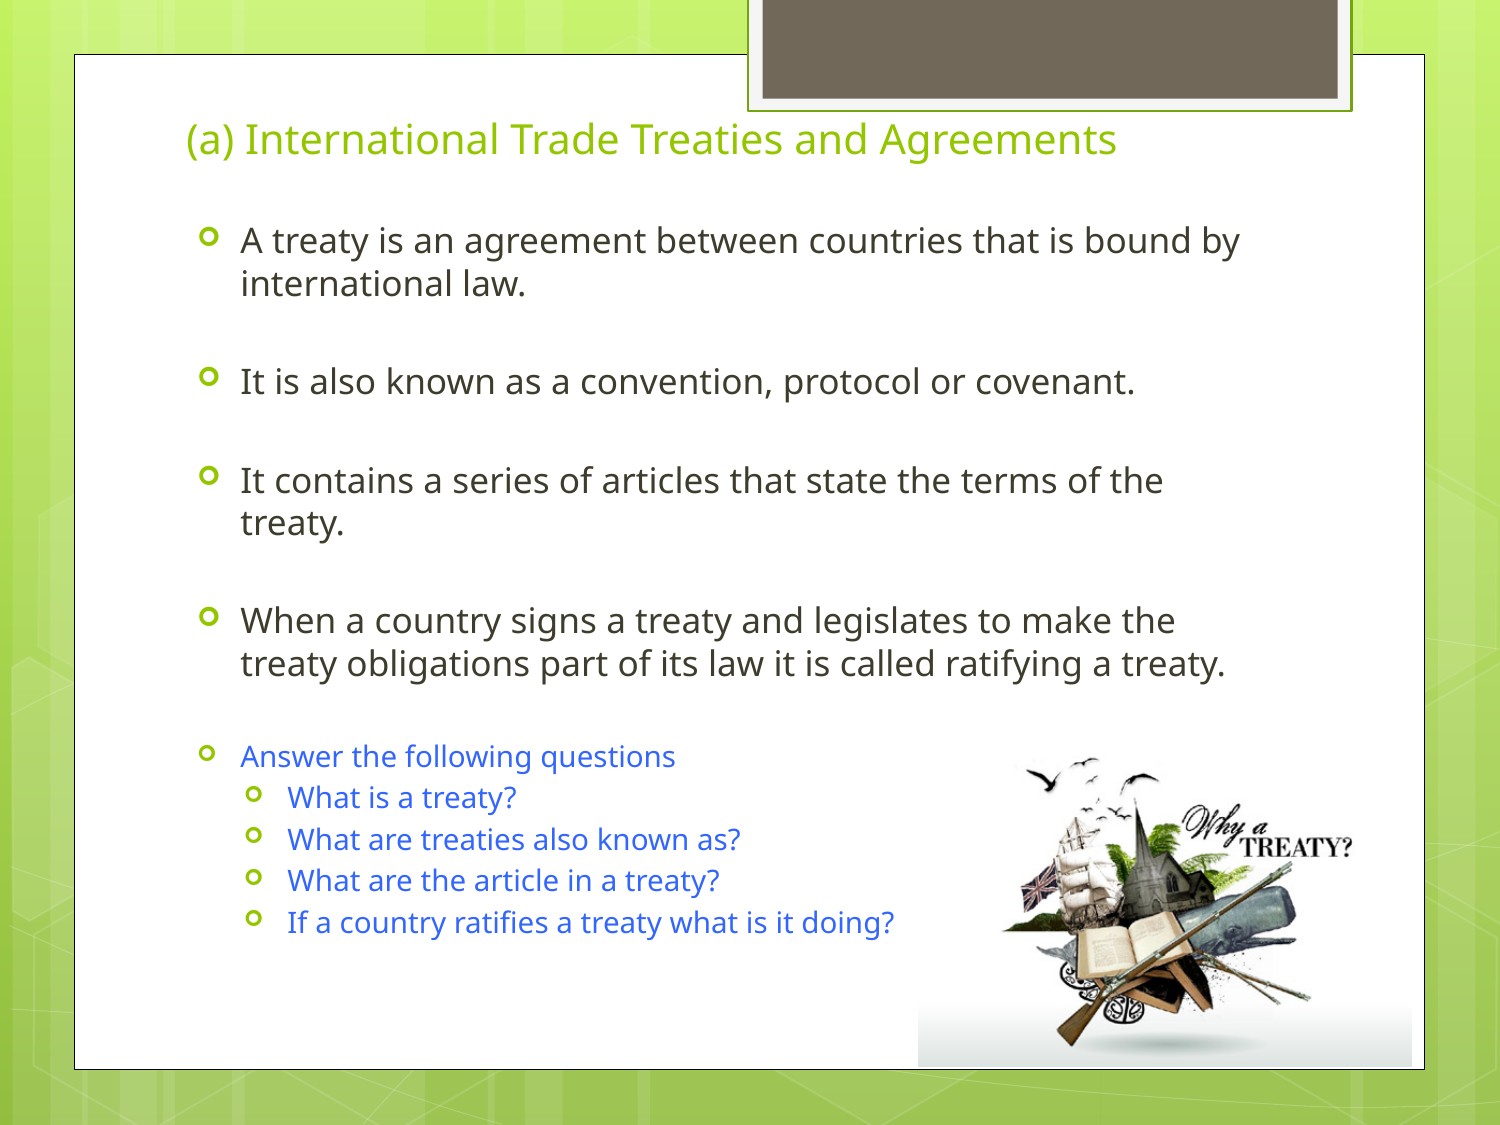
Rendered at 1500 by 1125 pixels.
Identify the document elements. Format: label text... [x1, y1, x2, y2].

title (a) International Trade Treaties and Agreements [171, 72, 1324, 171]
picture [918, 746, 1412, 1067]
list A treaty is an agreement between countries that is bound by international law. It is also known as a convention, protocol or covenant. It contains a series of articles that state the terms of the treaty. When a country signs a treaty and legislates to make the treaty obligations part of its law it is called ratifying a treaty. Answer the following questions What is a treaty? What are treaties also known as? What are the article in a treaty? If a country ratifies a treaty what is it doing? [171, 211, 1283, 957]
